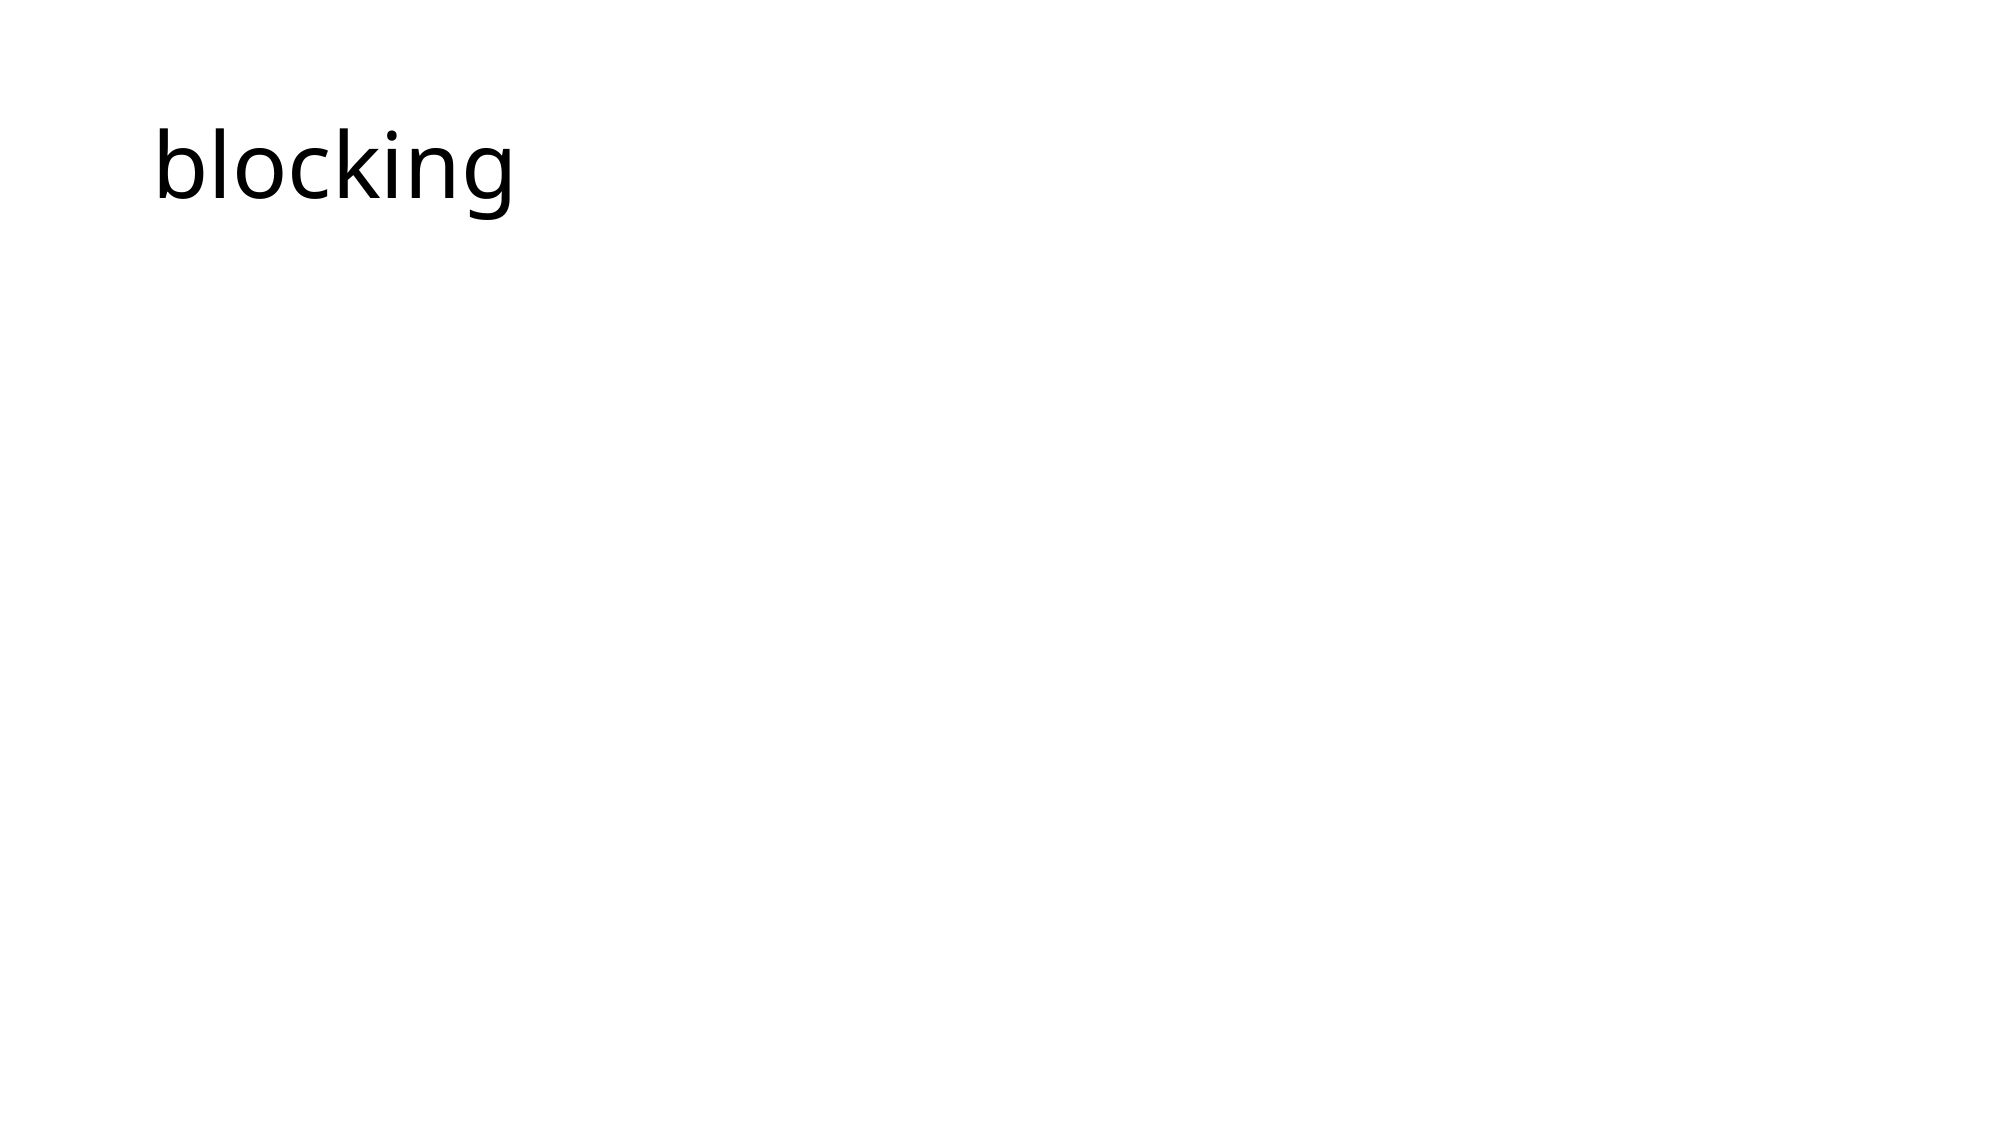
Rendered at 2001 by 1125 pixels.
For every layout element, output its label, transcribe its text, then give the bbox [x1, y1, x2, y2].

title blocking [137, 59, 1863, 278]
